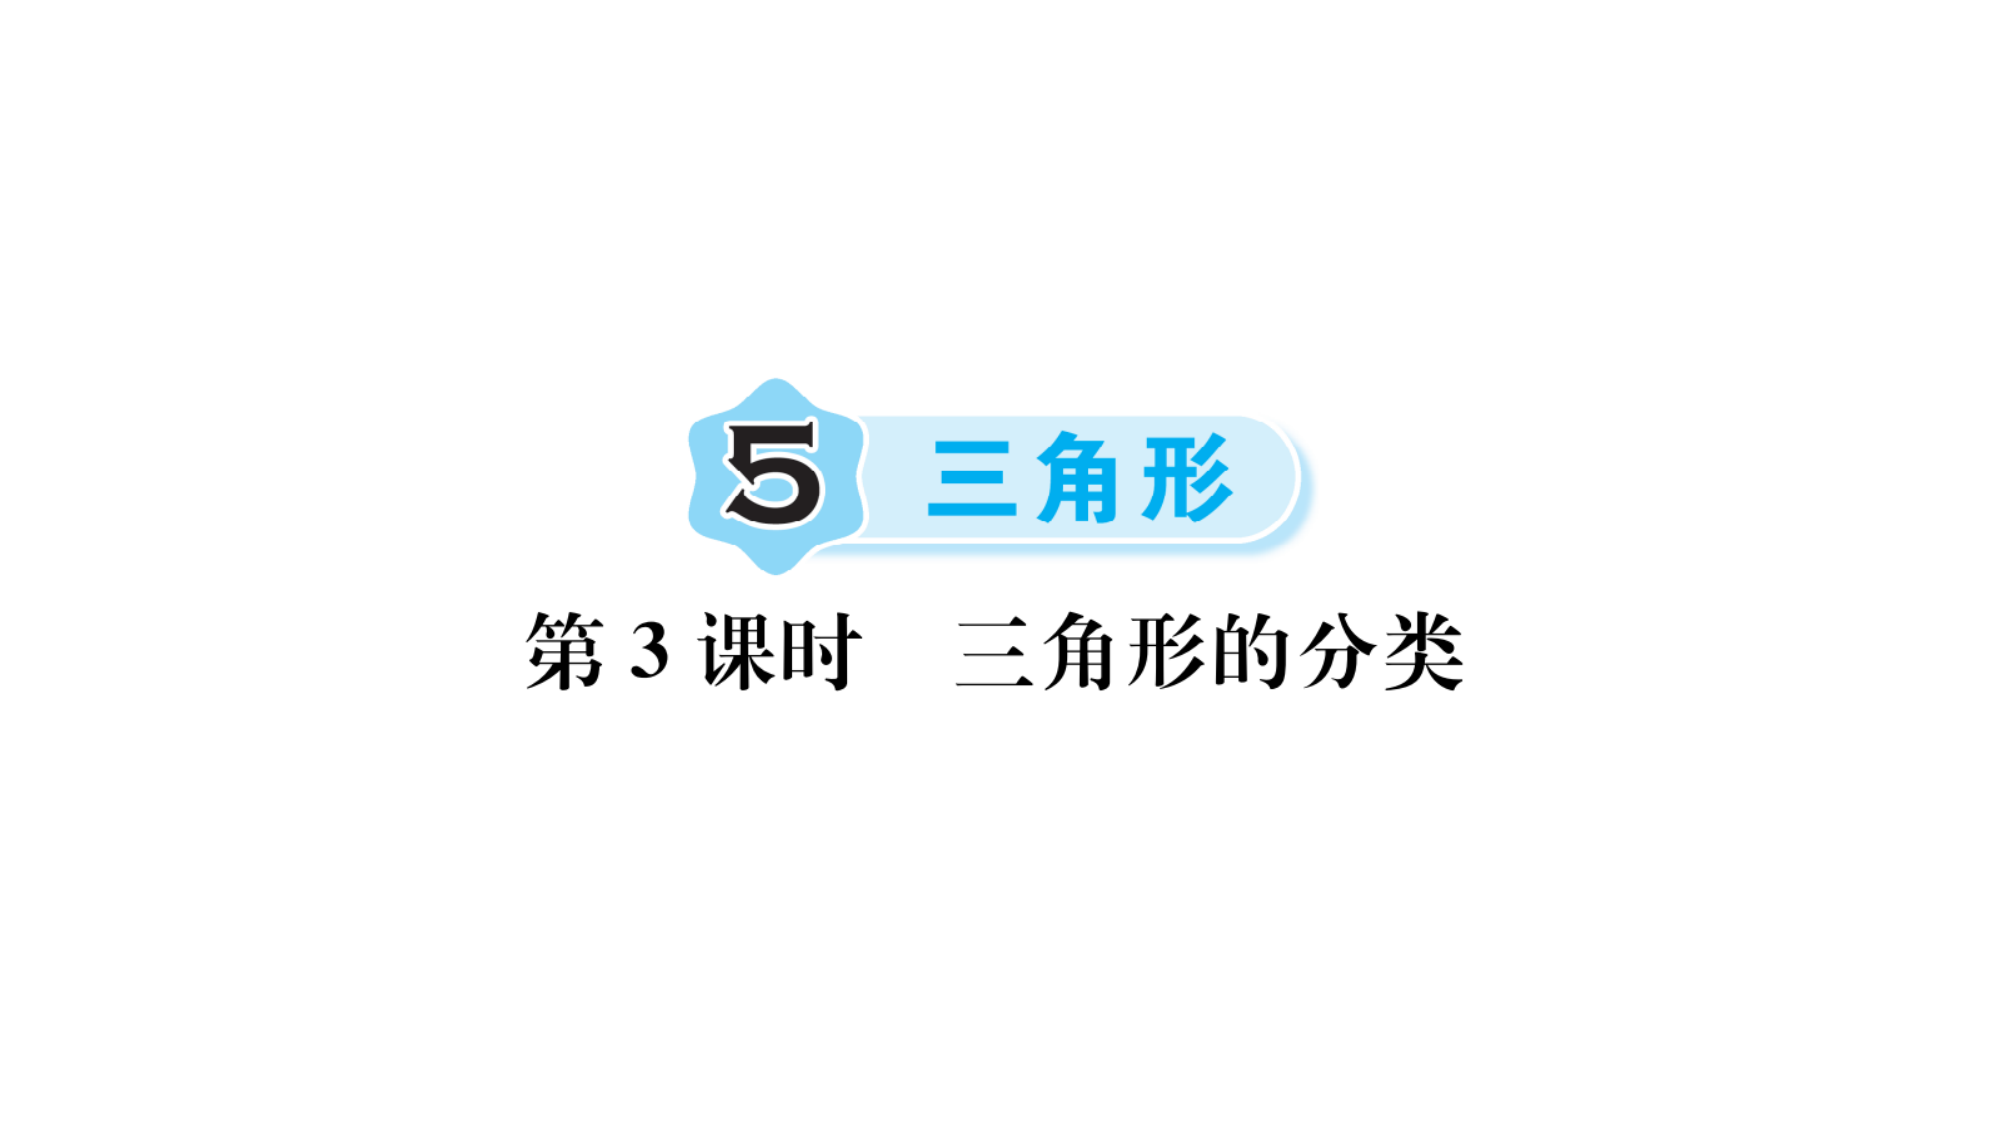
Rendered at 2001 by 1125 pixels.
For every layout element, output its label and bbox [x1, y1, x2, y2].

picture [492, 597, 1475, 712]
picture [664, 373, 1336, 584]
